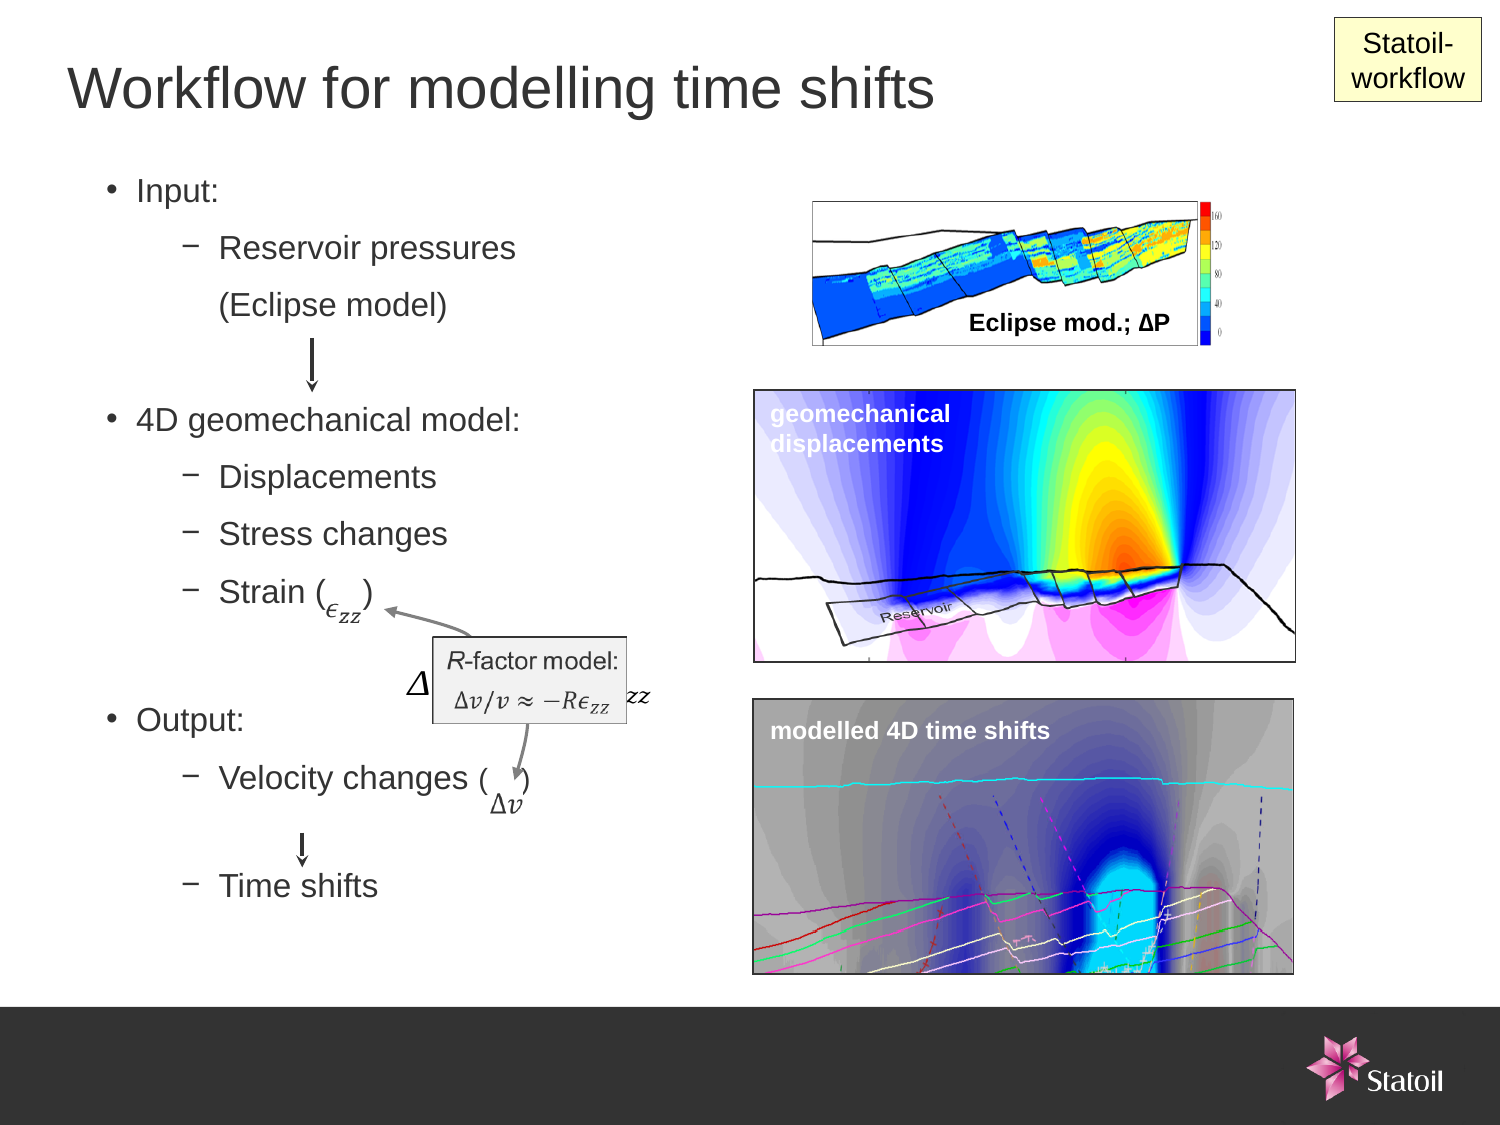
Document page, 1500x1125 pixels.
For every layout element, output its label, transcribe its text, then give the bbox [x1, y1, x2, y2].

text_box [383, 608, 653, 781]
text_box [753, 699, 1293, 974]
picture [326, 596, 361, 624]
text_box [754, 389, 1295, 662]
picture [489, 791, 523, 814]
picture [1281, 1011, 1466, 1125]
text_box Workflow for modelling time shifts [53, 42, 1448, 158]
list Input: Reservoir pressures (Eclipse model) 4D geomechanical model: Displacements Stress changes Strain ( ) Output: Velocity changes ( ) Time shifts [106, 165, 614, 1047]
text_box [807, 194, 1223, 348]
text_box Statoil-workflow [1334, 17, 1482, 102]
